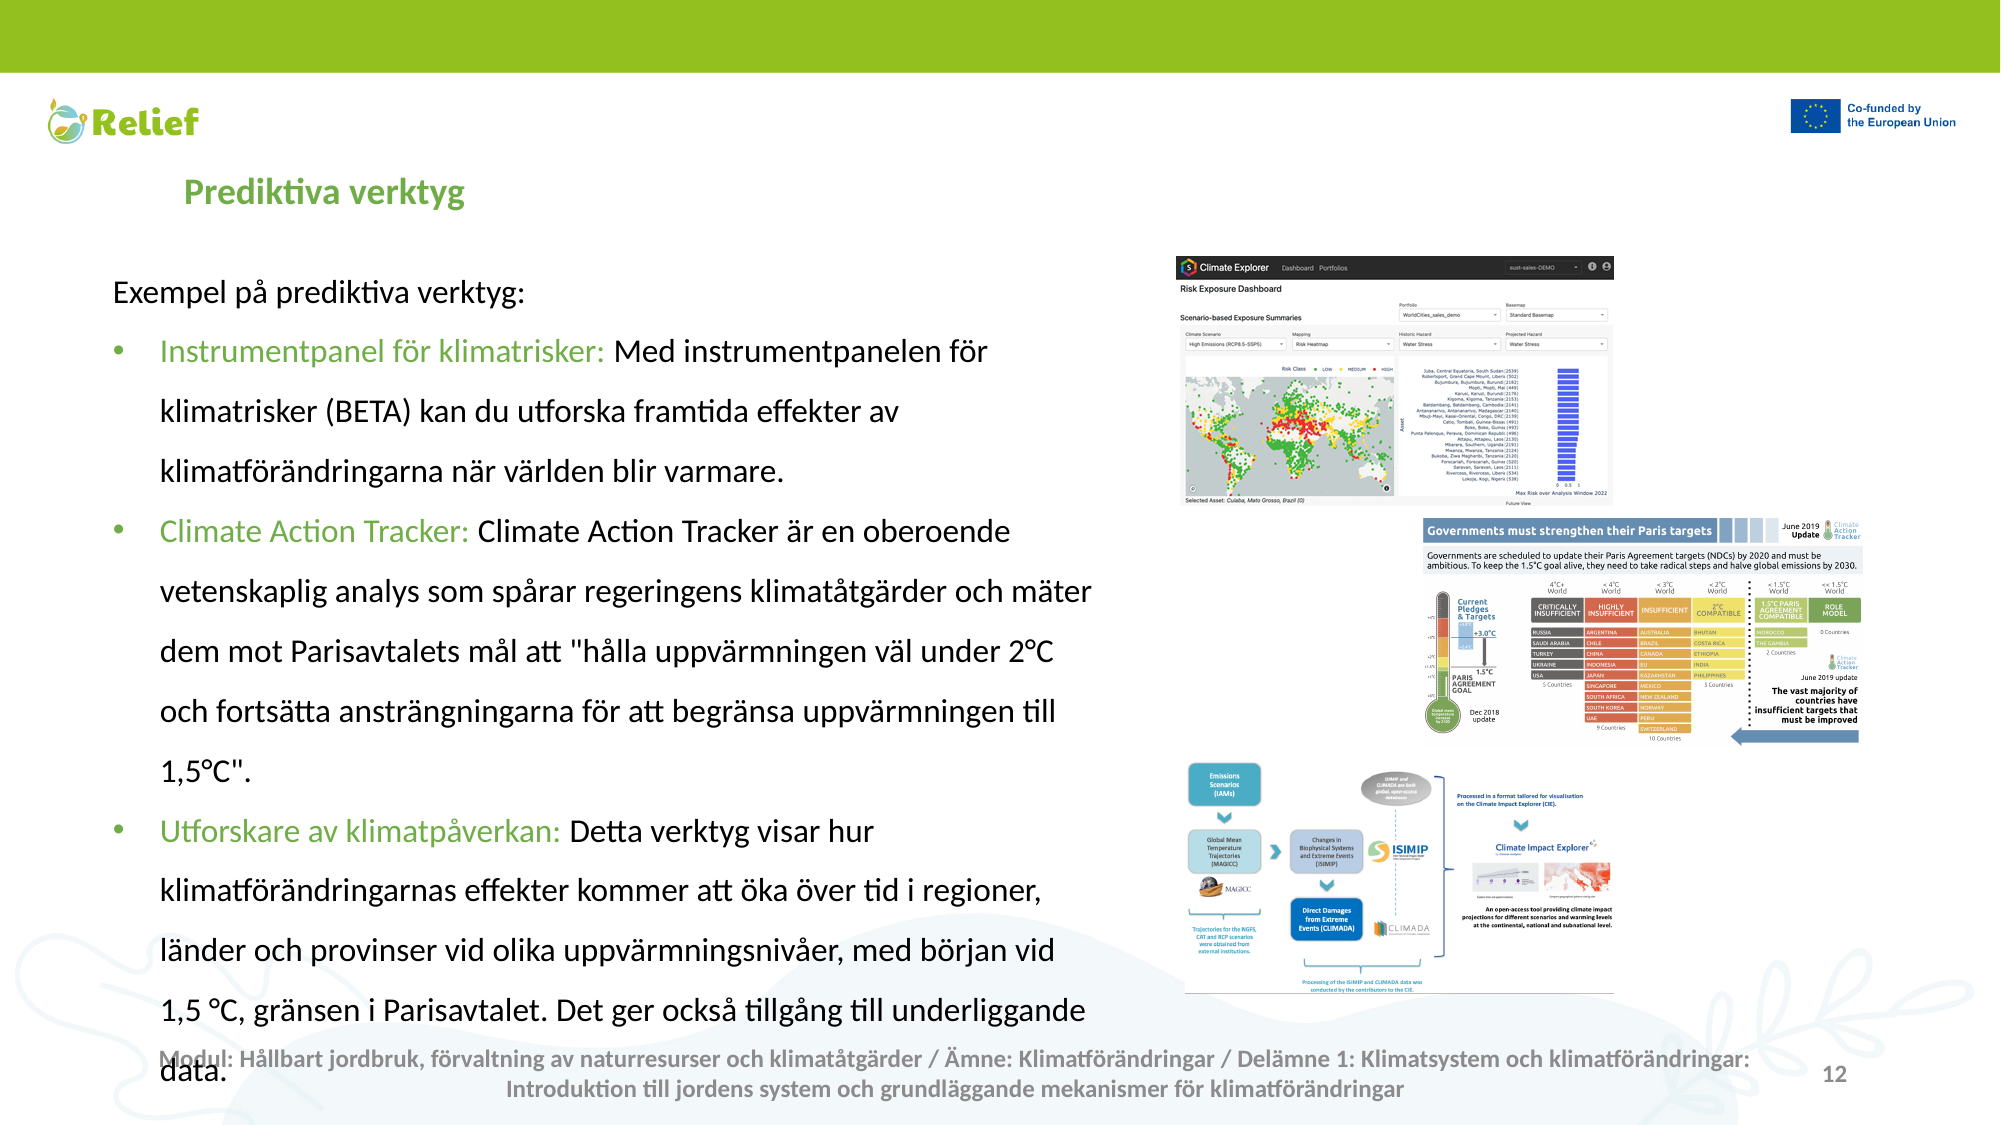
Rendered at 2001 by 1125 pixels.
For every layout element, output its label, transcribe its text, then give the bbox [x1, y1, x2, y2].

text_box Prediktiva verktyg [169, 159, 480, 220]
footer Modul: Hållbart jordbruk, förvaltning av naturresurser och klimatåtgärder / Ämne: Klimatförändringar / Delämne 1: Klimatsystem och klimatförändringar: Introduktion till jordens system och grundläggande mekanismer för klimatförändringar [137, 1023, 1775, 1122]
slide_number 12 [1787, 1042, 1863, 1103]
text_box Exempel på prediktiva verktyg: Instrumentpanel för klimatrisker: Med instrumentpanelen för klimatrisker (BETA) kan du utforska framtida effekter av klimatförändringarna när världen blir varmare. Climate Action Tracker: Climate Action Tracker är en oberoende vetenskaplig analys som spårar regeringens klimatåtgärder och mäter dem mot Parisavtalets mål att "hålla uppvärmningen väl under 2°C och fortsätta ansträngningarna för att begränsa uppvärmningen till 1,5°C". Utforskare av klimatpåverkan: Detta verktyg visar hur klimatförändringarnas effekter kommer att öka över tid i regioner, länder och provinser vid olika uppvärmningsnivåer, med början vid 1,5 °C, gränsen i Parisavtalet. Det ger också tillgång till underliggande data. [98, 242, 1115, 1096]
picture [0, 0, 2001, 1125]
